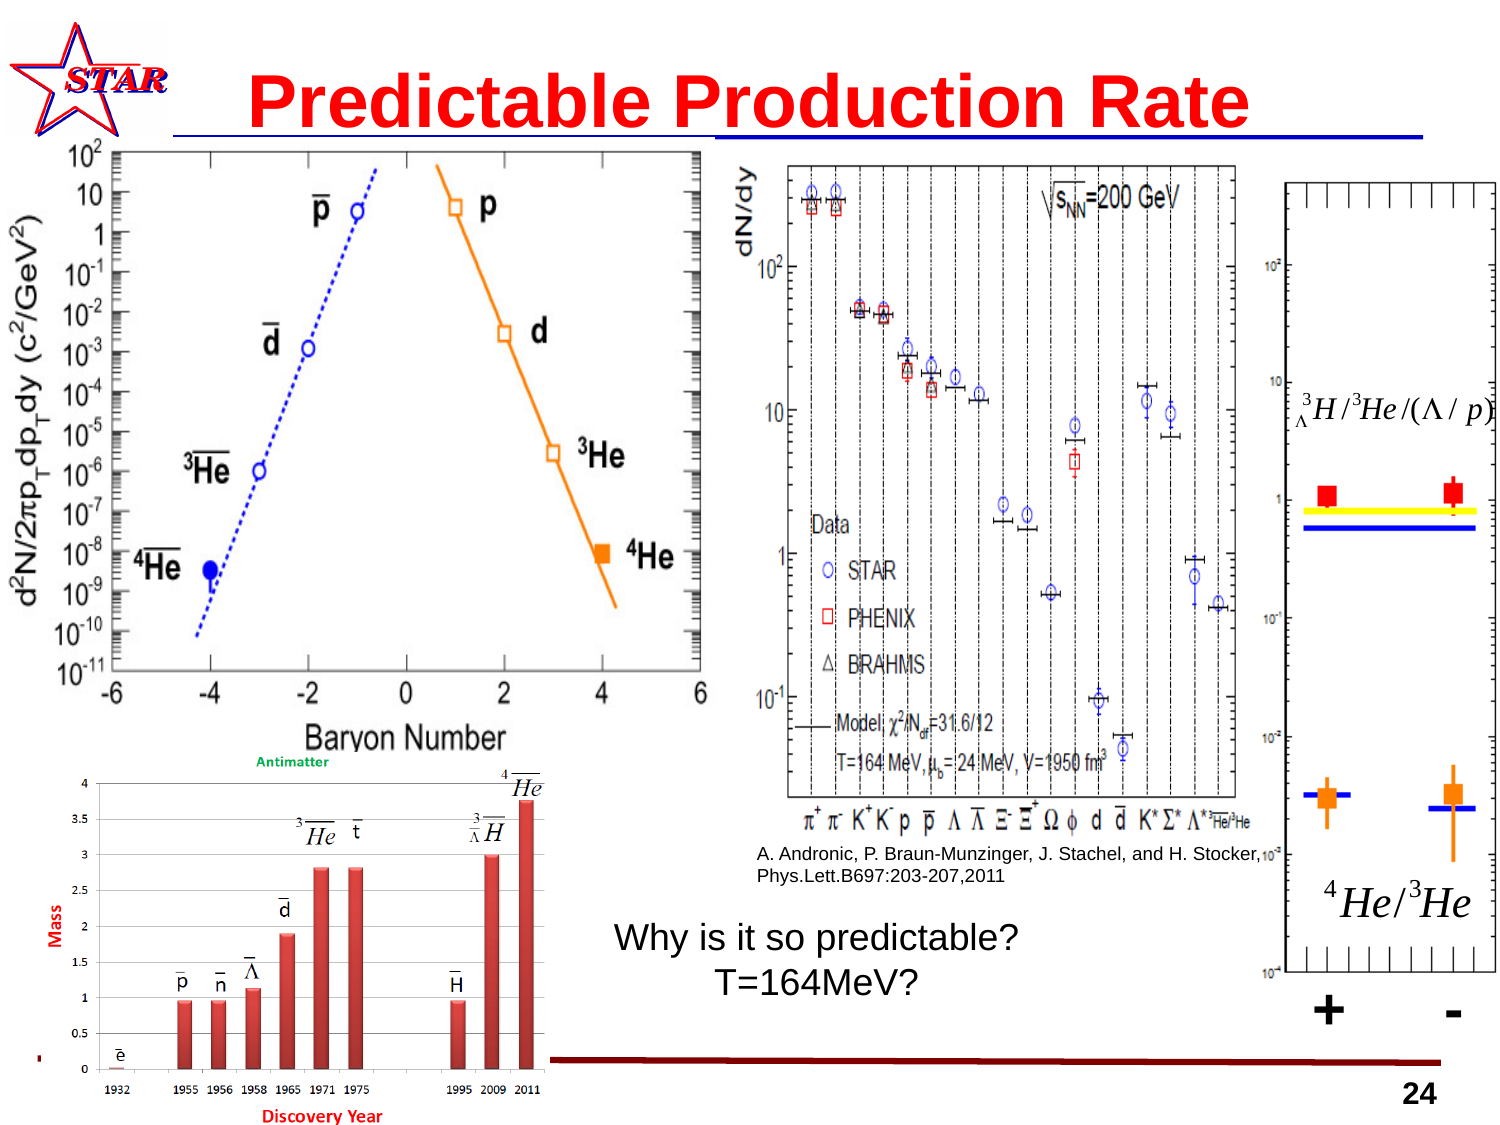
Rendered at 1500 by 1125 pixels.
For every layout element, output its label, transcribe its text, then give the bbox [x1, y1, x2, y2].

picture [41, 752, 550, 1125]
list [0, 136, 715, 762]
title Predictable Production Rate [75, 45, 1425, 126]
picture [726, 148, 1259, 847]
text_box A. Andronic, P. Braun-Munzinger, J. Stachel, and H. Stocker, Phys.Lett.B697:203-207,2011 [742, 856, 1252, 894]
picture [5, 20, 169, 136]
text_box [1257, 172, 1500, 1051]
text_box Why is it so predictable? T=164MeV? [598, 905, 1035, 1010]
